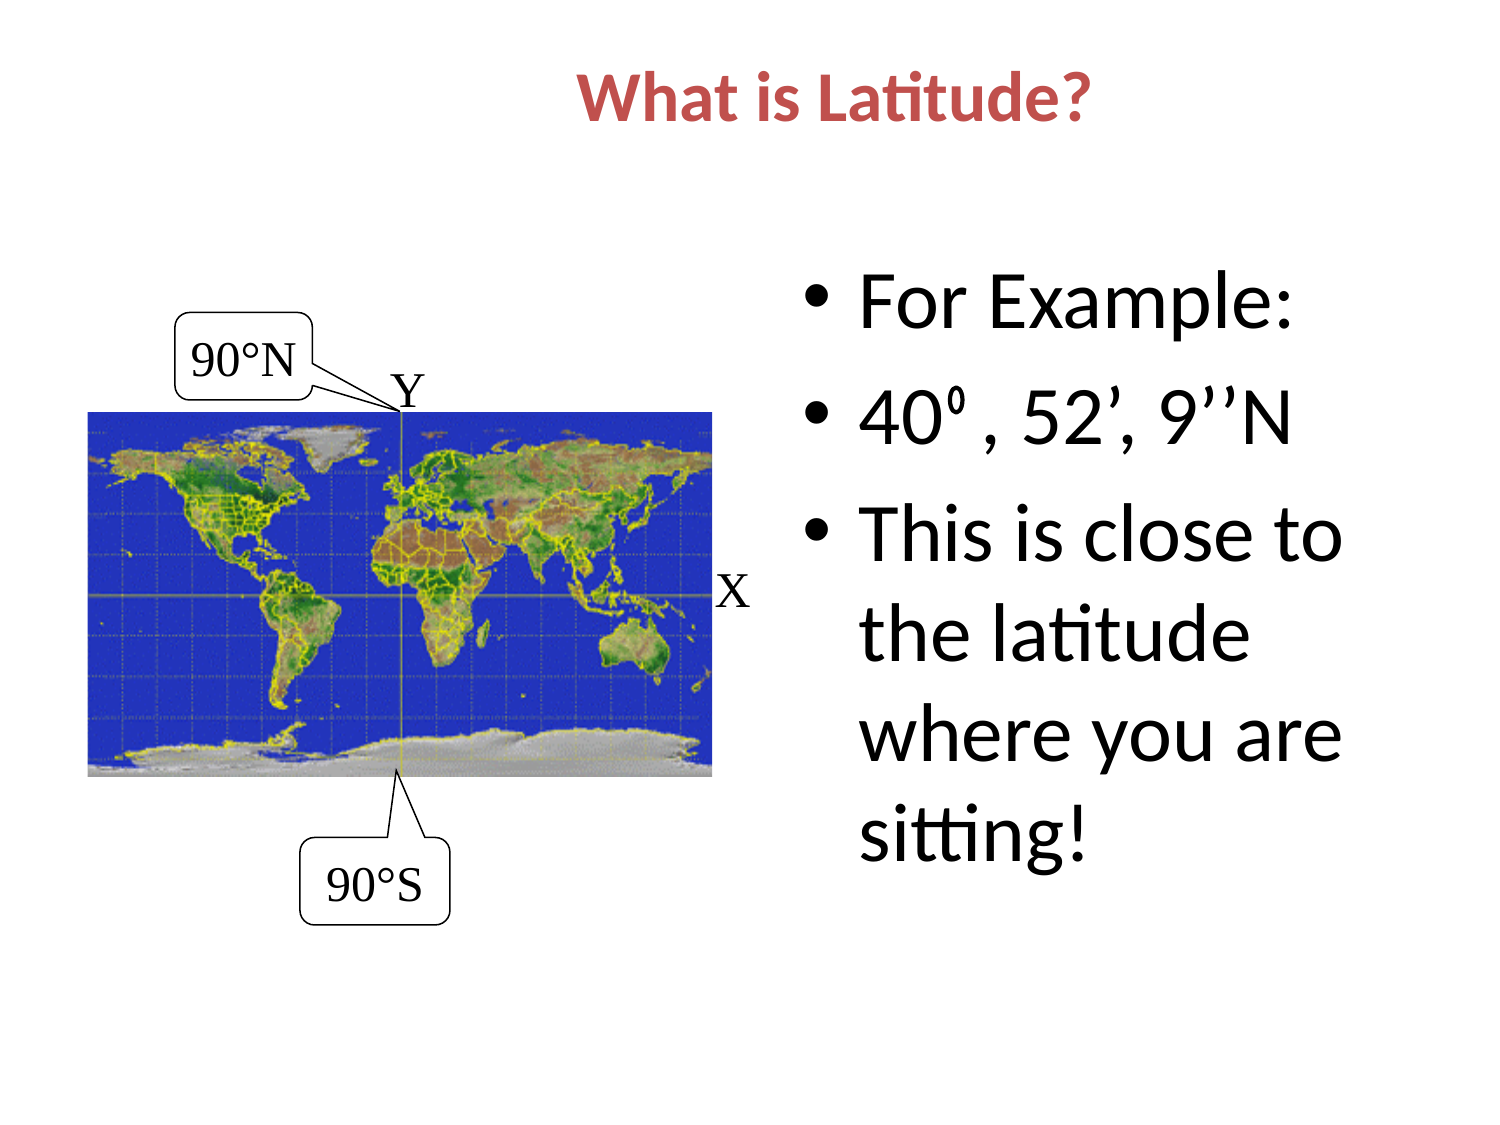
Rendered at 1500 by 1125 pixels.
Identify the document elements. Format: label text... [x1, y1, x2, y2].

list For Example: 40 , 52’, 9’’N This is close to the latitude where you are sitting! [787, 237, 1468, 1125]
text_box Y [375, 349, 425, 410]
text_box 90°N [174, 312, 398, 410]
text_box 90°S [299, 786, 450, 925]
title What is Latitude? [190, 42, 1481, 144]
text_box X [716, 549, 763, 625]
text_box [947, 385, 965, 415]
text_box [87, 412, 713, 778]
